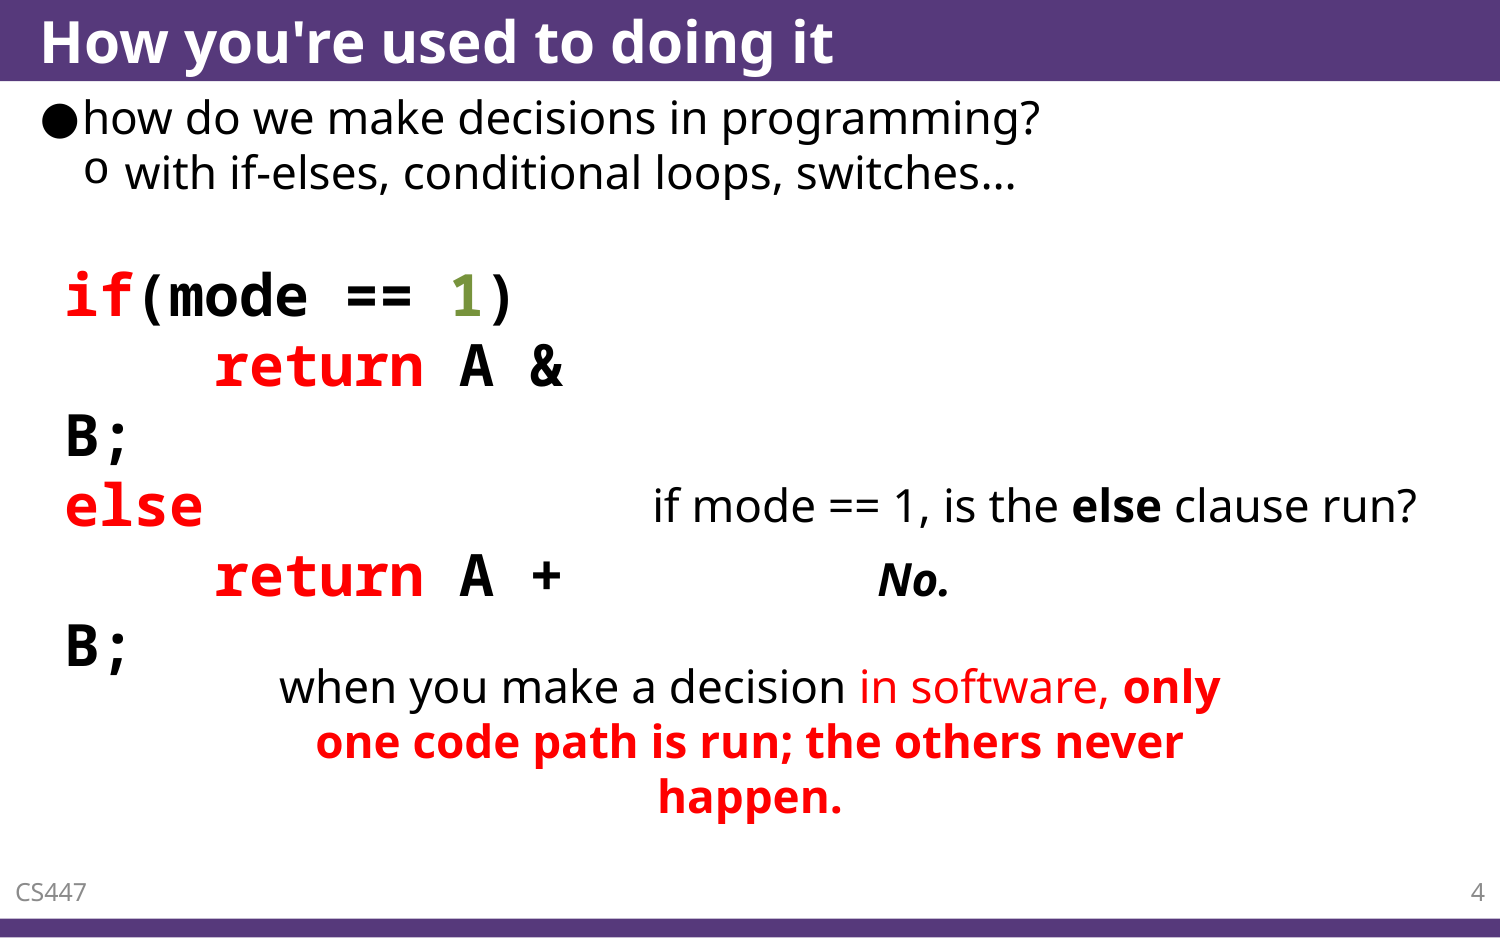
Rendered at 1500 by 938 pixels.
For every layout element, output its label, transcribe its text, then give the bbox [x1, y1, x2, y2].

title How you're used to doing it [24, 0, 1500, 81]
text_box if mode == 1, is the else clause run? [637, 468, 1481, 539]
footer CS447 [0, 868, 200, 919]
slide_number 4 [1387, 868, 1500, 919]
text_box No. [862, 542, 975, 613]
text_box if(mode == 1) return A & B; else return A + B; [49, 250, 638, 685]
text_box when you make a decision in software, only one code path is run; the others never happen. [242, 649, 1258, 830]
list how do we make decisions in programming? with if-elses, conditional loops, switches… [24, 81, 1500, 232]
